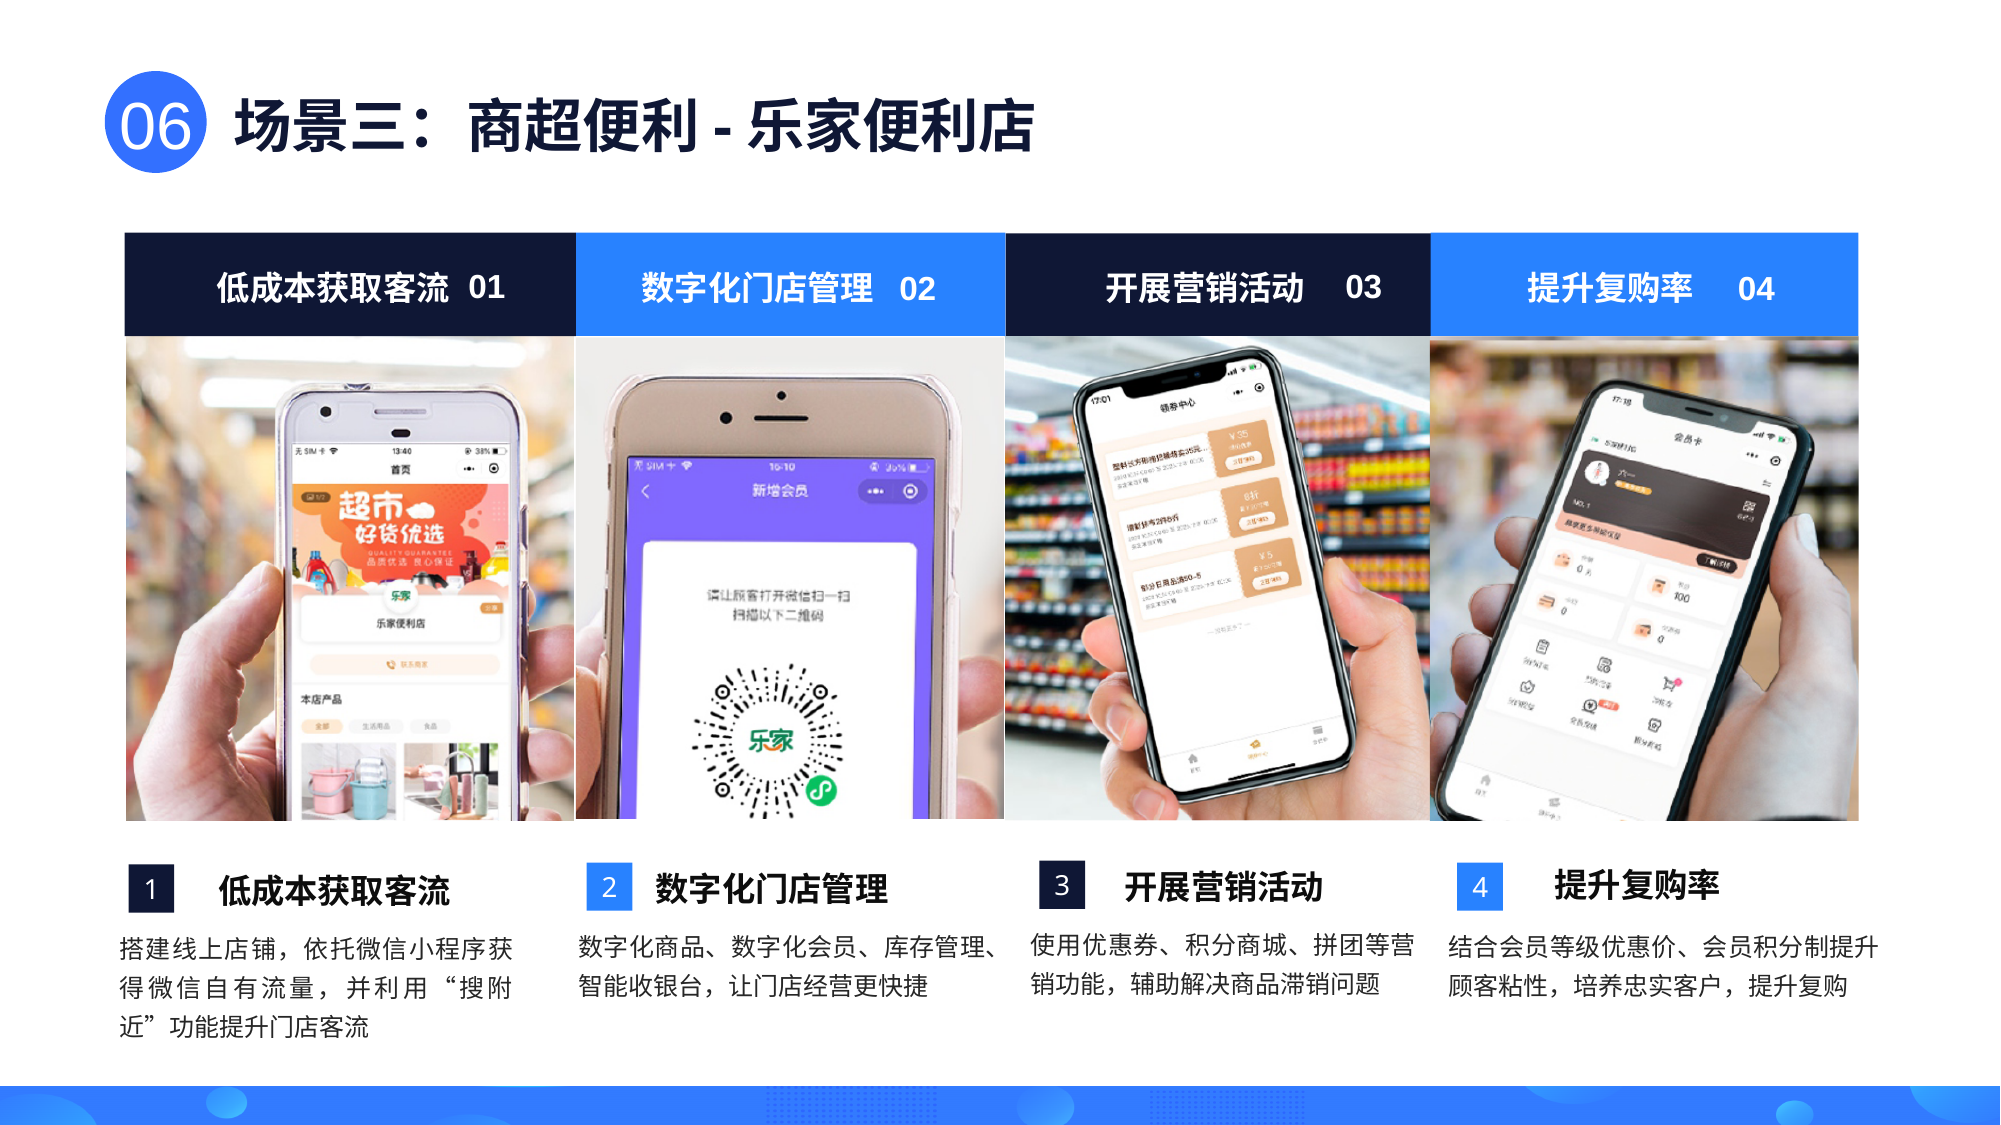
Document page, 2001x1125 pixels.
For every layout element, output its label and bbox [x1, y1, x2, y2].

picture [0, 1086, 2000, 1125]
text_box [104, 71, 1223, 173]
text_box [104, 856, 1895, 1050]
text_box [124, 232, 1859, 821]
